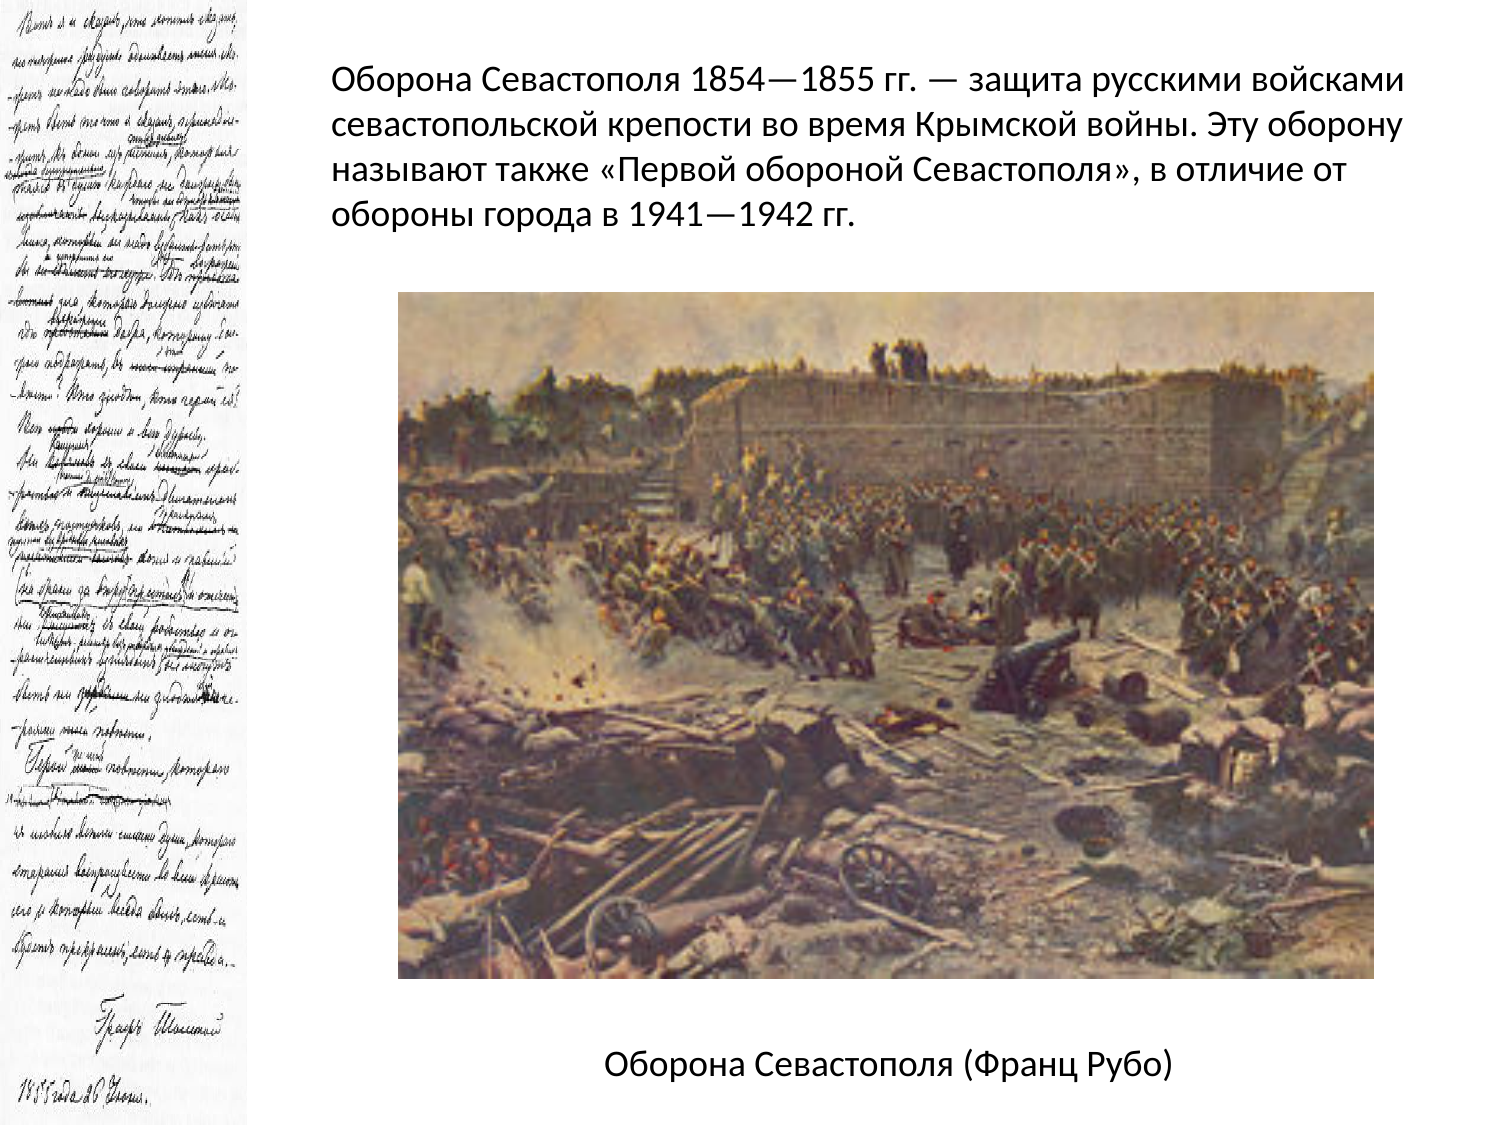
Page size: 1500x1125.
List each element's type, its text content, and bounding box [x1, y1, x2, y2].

picture [0, 0, 247, 1125]
text_box Оборона Севастополя (Франц Рубо) [589, 1031, 1190, 1091]
text_box Оборона Севастополя 1854—1855 гг. — защита русскими войсками севастопольской крепости во время Крымской войны. Эту оборону называют также «Первой обороной Севастополя», в отличие от обороны города в 1941—1942 гг. [316, 46, 1430, 242]
picture [398, 292, 1375, 980]
